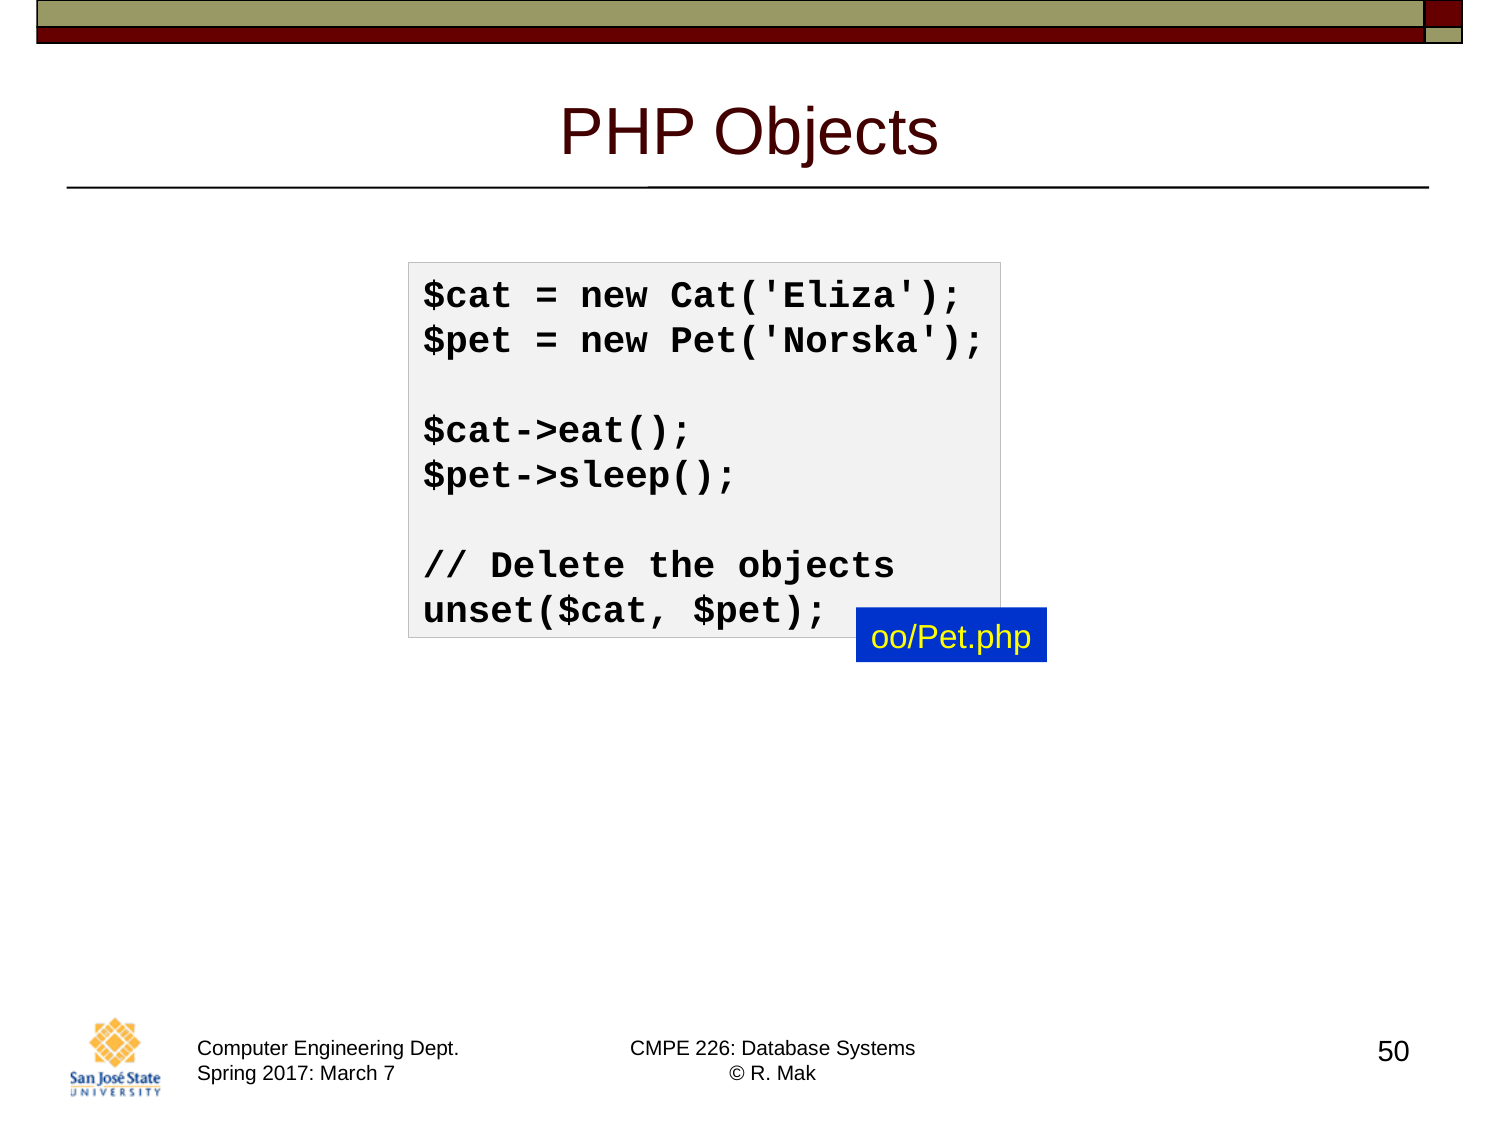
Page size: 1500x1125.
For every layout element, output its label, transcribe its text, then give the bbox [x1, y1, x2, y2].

title PHP Objects [75, 67, 1425, 175]
slide_number 50 [1112, 1025, 1425, 1100]
picture [60, 1012, 166, 1112]
text_box $cat = new Cat('Eliza'); $pet = new Pet('Norska'); $cat->eat(); $pet->sleep(); // Delete the objects unset($cat, $pet); [408, 262, 1001, 638]
text_box oo/Pet.php [856, 607, 1047, 663]
